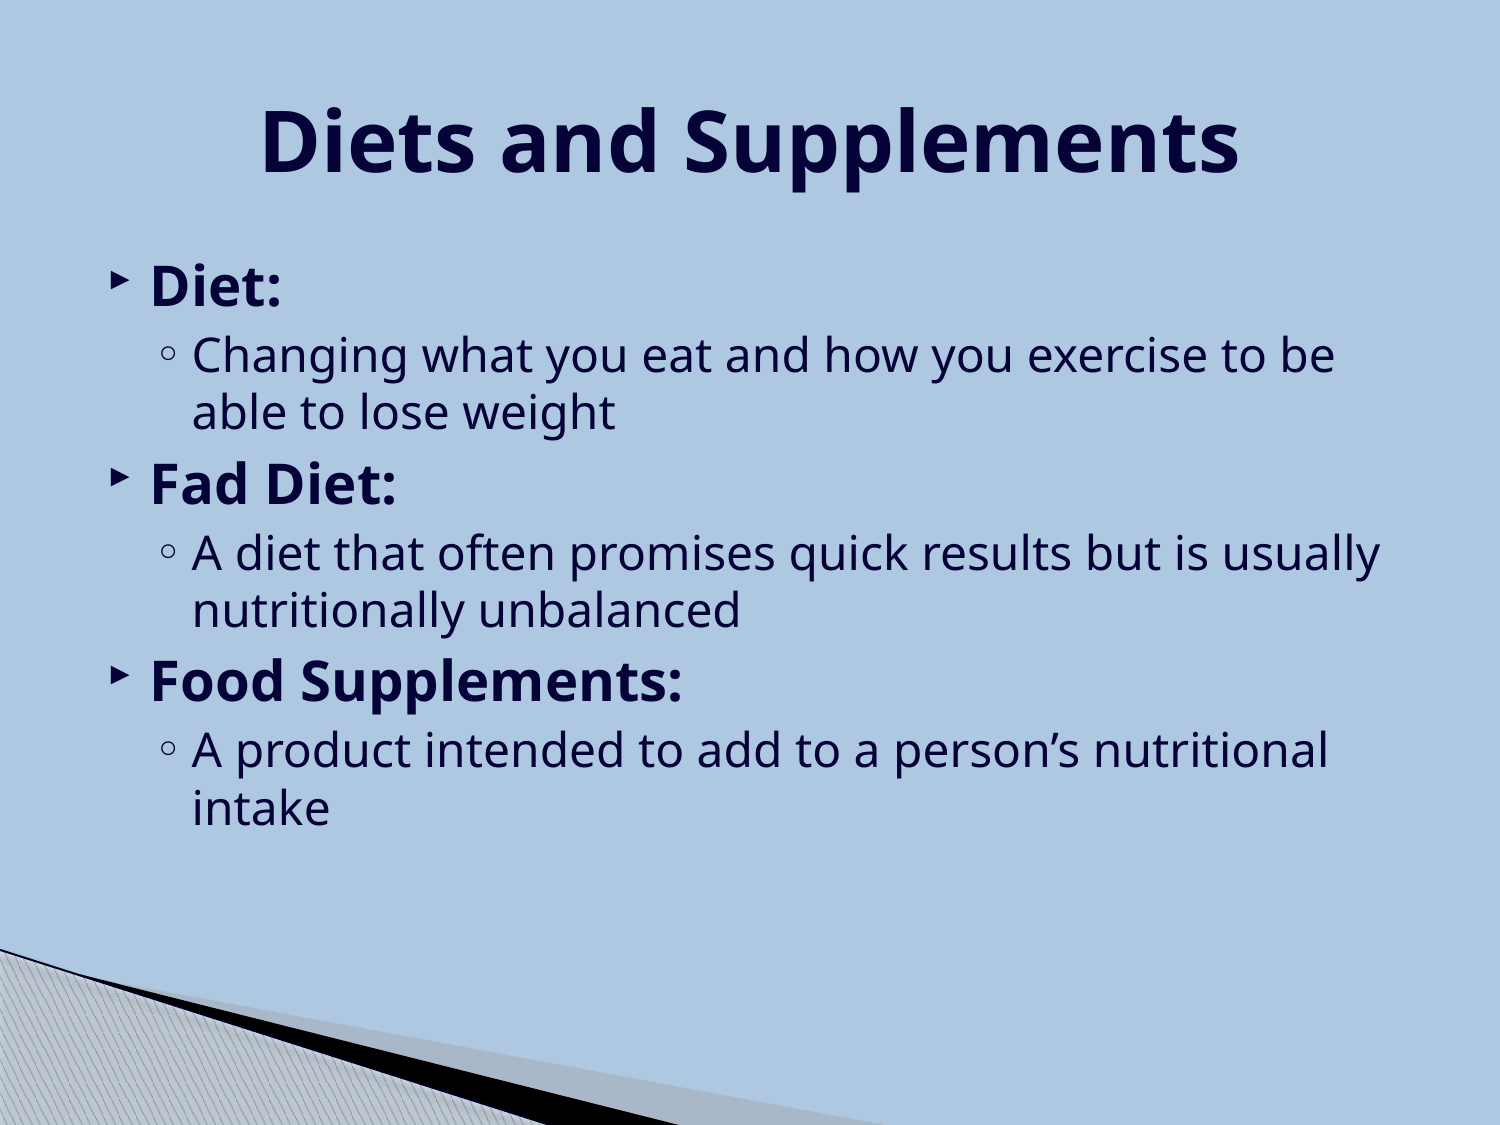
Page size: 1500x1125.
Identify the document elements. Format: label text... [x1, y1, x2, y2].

list Diet: Changing what you eat and how you exercise to be able to lose weight Fad Diet: A diet that often promises quick results but is usually nutritionally unbalanced Food Supplements: A product intended to add to a person’s nutritional intake [75, 243, 1425, 986]
title Diets and Supplements [75, 45, 1425, 233]
